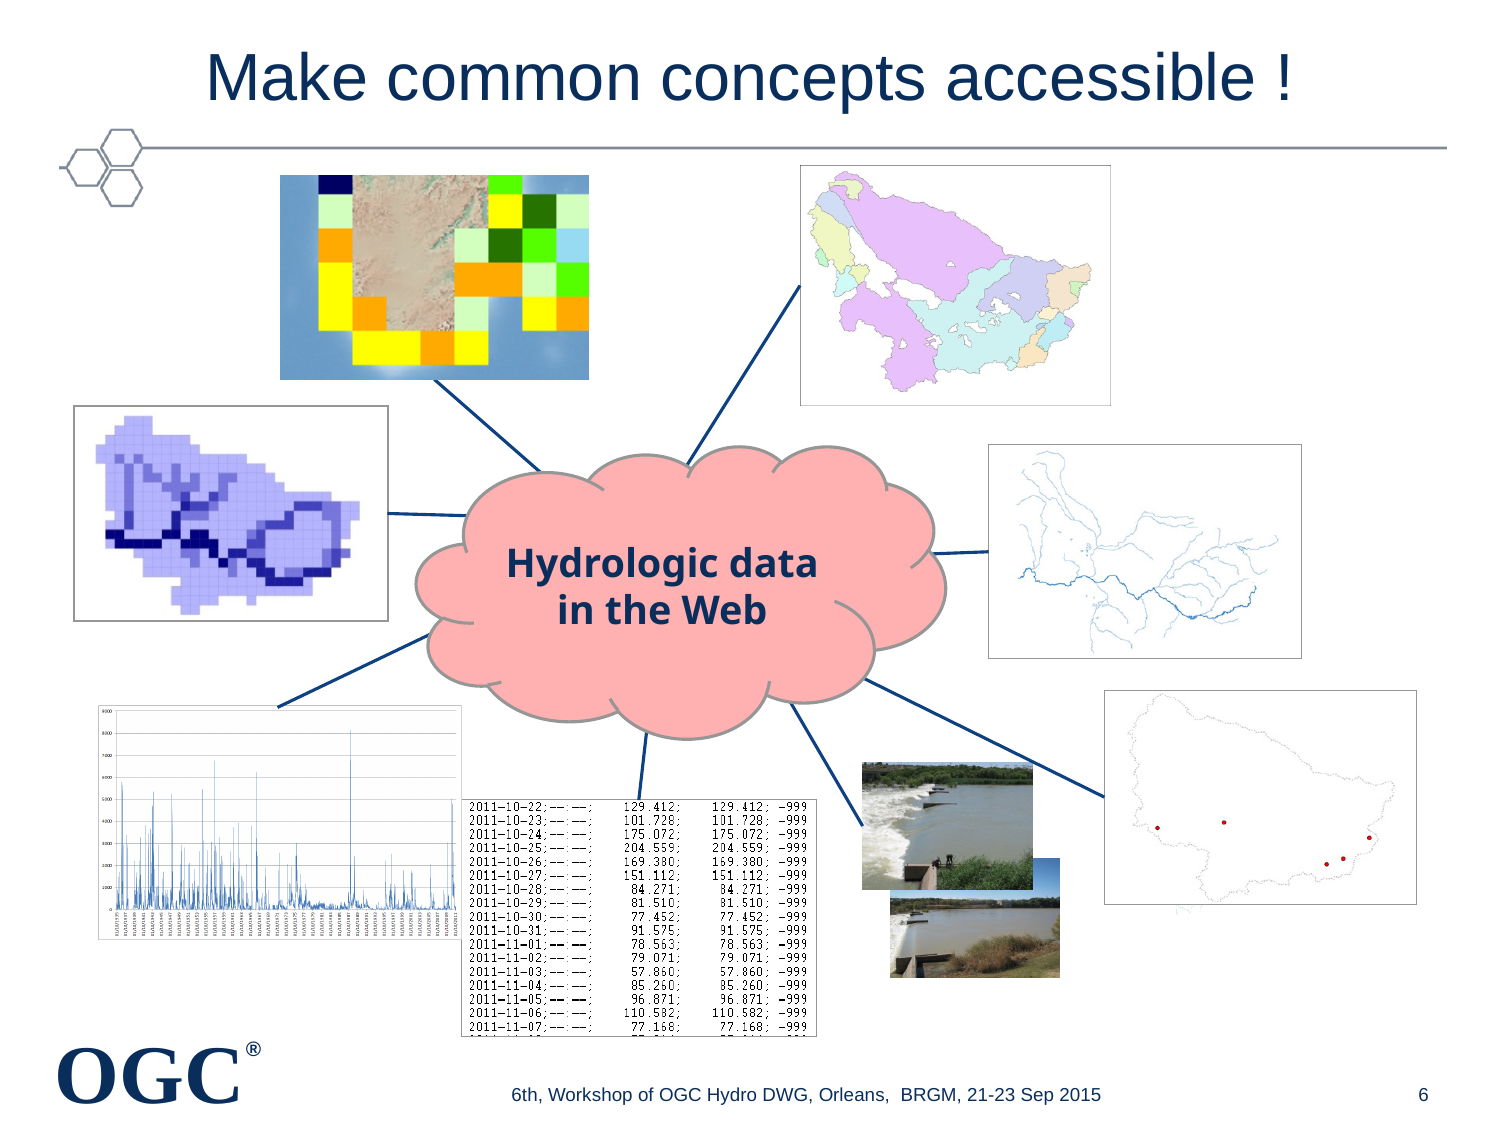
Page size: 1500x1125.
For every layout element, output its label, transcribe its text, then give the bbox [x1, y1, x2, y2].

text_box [774, 674, 863, 827]
picture [74, 406, 388, 621]
picture [98, 705, 817, 1037]
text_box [815, 654, 1105, 798]
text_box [434, 388, 551, 481]
picture [862, 798, 1061, 979]
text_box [277, 601, 498, 708]
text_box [862, 551, 989, 557]
text_box Hydrologic data in the Web [415, 446, 946, 740]
picture [988, 444, 1302, 659]
slide_number 6 [1130, 1074, 1444, 1113]
footer 6th, Workshop of OGC Hydro DWG, Orleans, BRGM, 21-23 Sep 2015 [437, 1074, 1130, 1113]
title Make common concepts accessible ! [37, 22, 1463, 136]
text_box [680, 285, 801, 475]
picture [1104, 689, 1417, 916]
picture [59, 136, 1447, 406]
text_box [638, 701, 651, 801]
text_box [387, 513, 501, 517]
